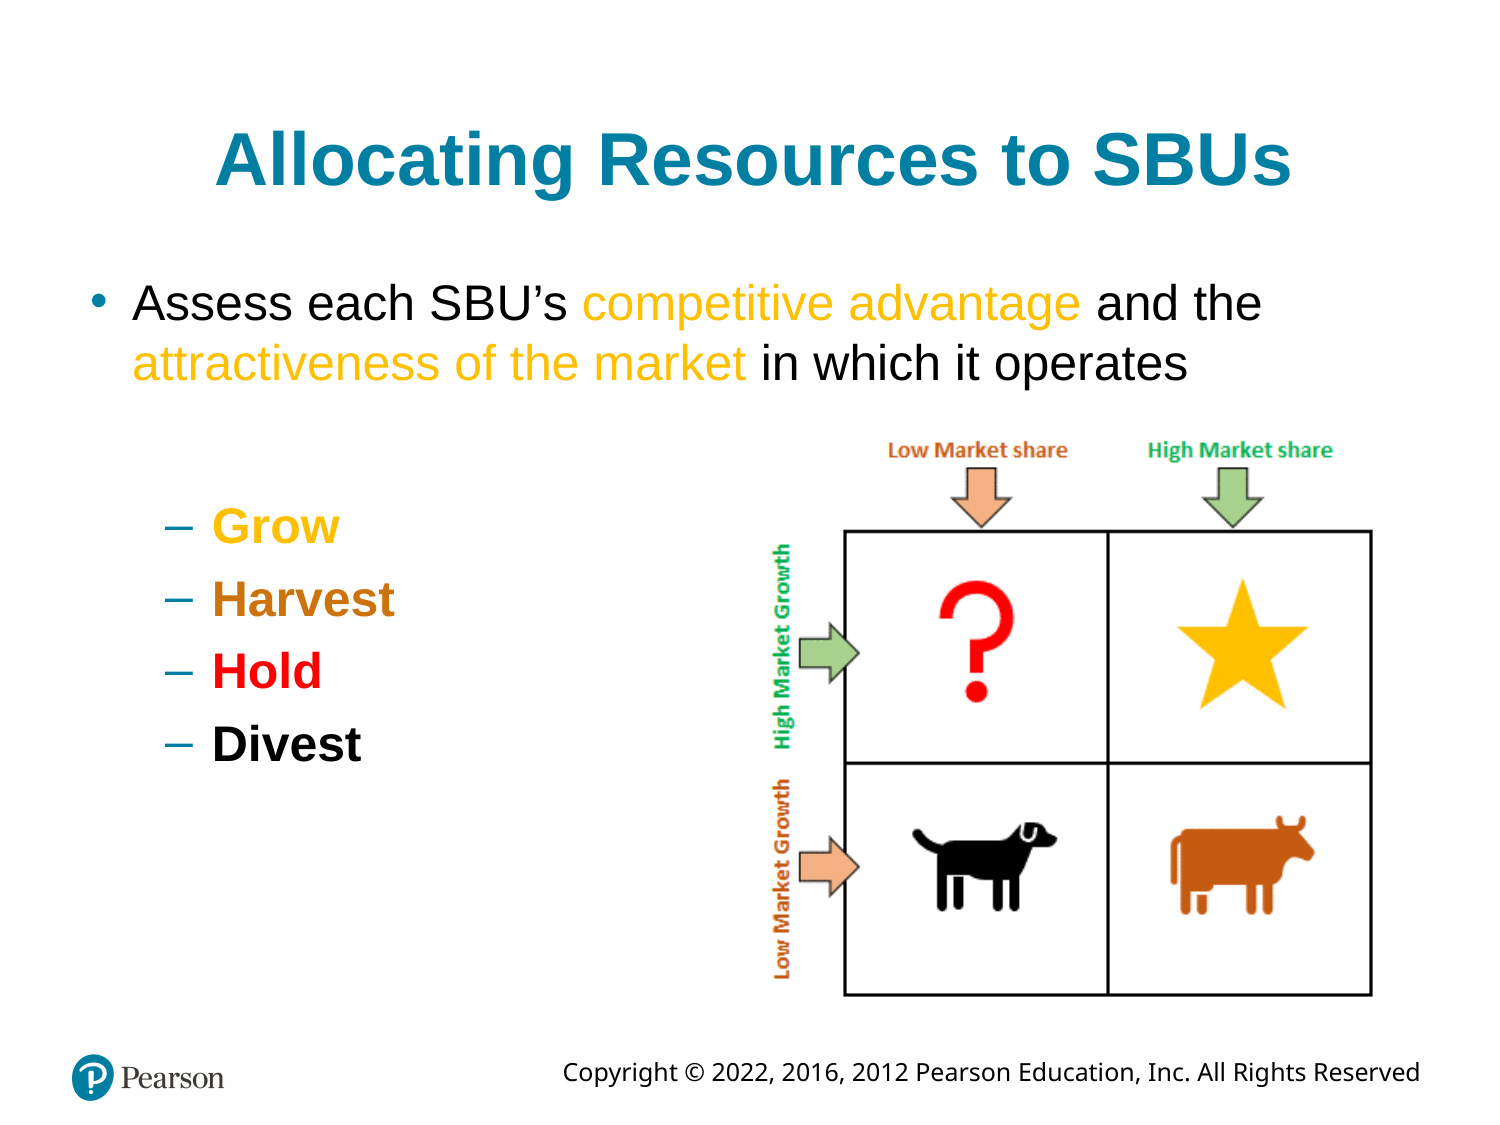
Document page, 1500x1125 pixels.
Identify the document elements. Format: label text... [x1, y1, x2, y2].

picture [749, 419, 1420, 1021]
title Allocating Resources to SBUs [75, 35, 1425, 216]
list Assess each S B U’s competitive advantage and the attractiveness of the market in which it operates Grow Harvest Hold Divest [75, 255, 1426, 1021]
picture [51, 1053, 245, 1102]
